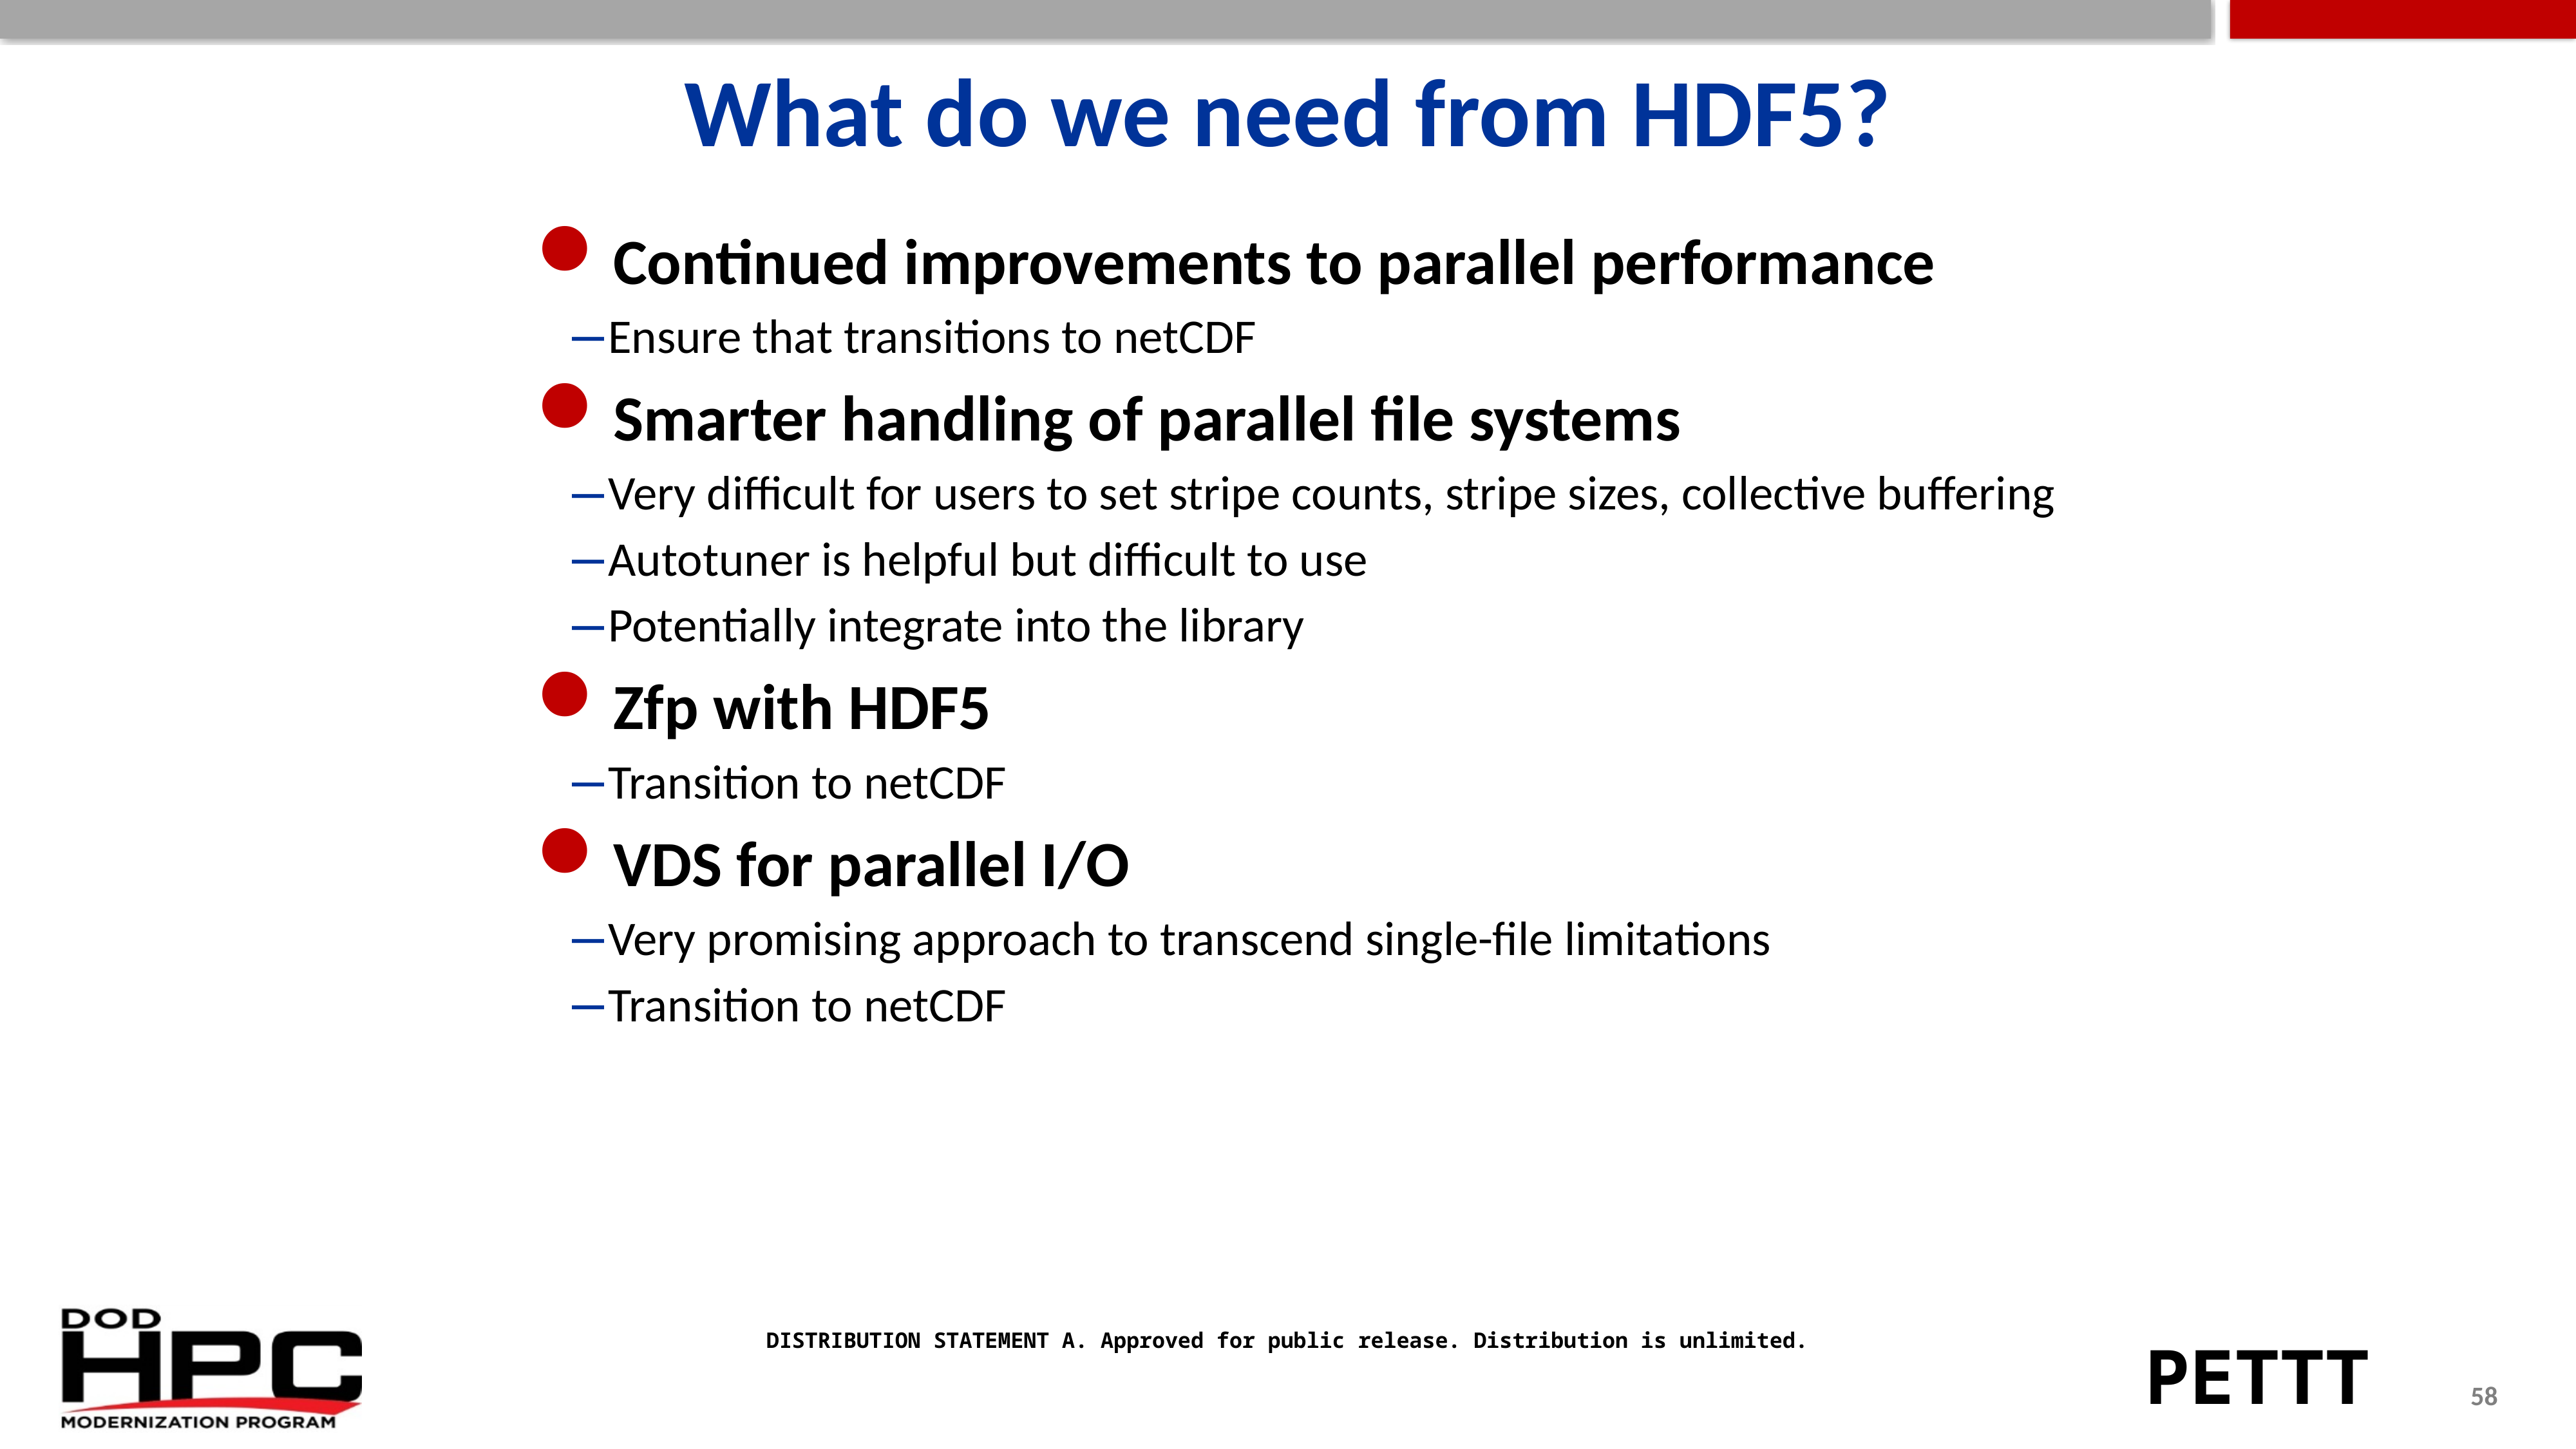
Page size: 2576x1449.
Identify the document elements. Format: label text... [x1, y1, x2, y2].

picture [59, 1305, 362, 1433]
title What do we need from HDF5? [322, 44, 2254, 172]
footer DISTRIBUTION STATEMENT A. Approved for public release. Distribution is unlimited. [518, 1322, 2058, 1435]
text_box Continued improvements to parallel performance Ensure that transitions to netCDF Smarter handling of parallel file systems Very difficult for users to set stripe counts, stripe sizes, collective buffering Autotuner is helpful but difficult to use Potentially integrate into the library Zfp with HDF5 Transition to netCDF VDS for parallel I/O Very promising approach to transcend single-file limitations Transition to netCDF [516, 210, 2220, 1107]
